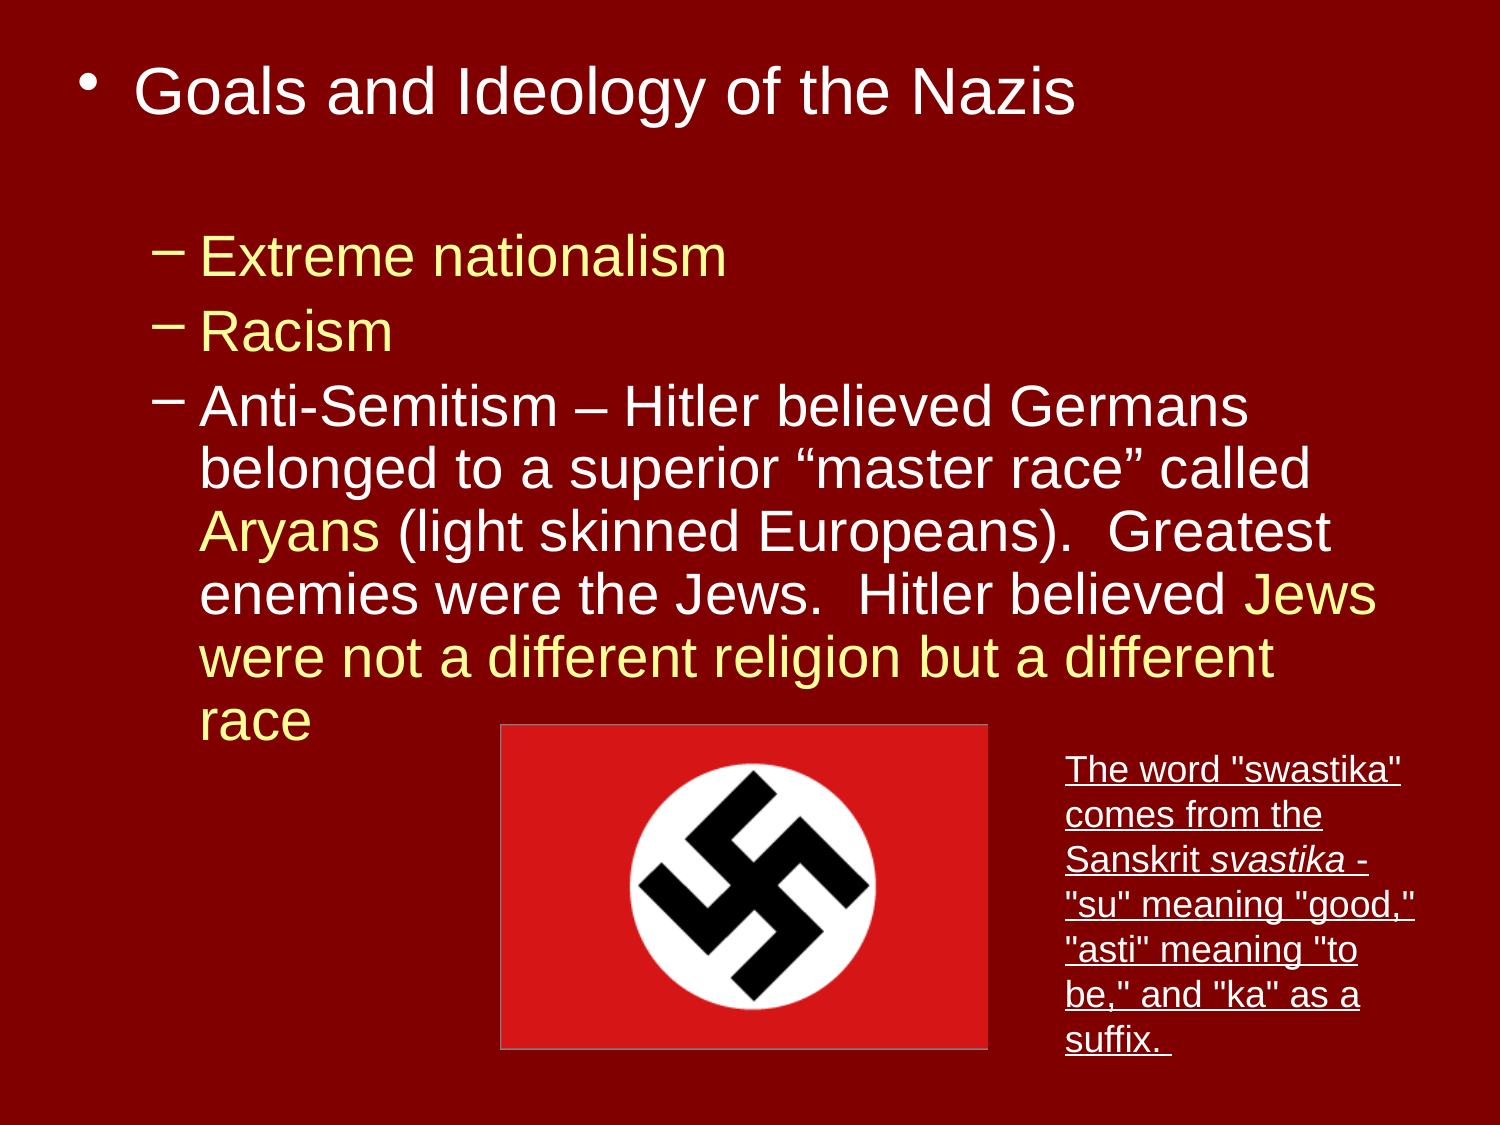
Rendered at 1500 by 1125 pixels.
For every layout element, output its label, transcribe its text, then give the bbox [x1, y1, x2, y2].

list Goals and Ideology of the Nazis Extreme nationalism Racism Anti-Semitism – Hitler believed Germans belonged to a superior “master race” called Aryans (light skinned Europeans). Greatest enemies were the Jews. Hitler believed Jews were not a different religion but a different race [62, 49, 1413, 793]
picture [499, 724, 988, 1051]
text_box The word "swastika" comes from the Sanskrit svastika - "su" meaning "good," "asti" meaning "to be," and "ka" as a suffix. [1049, 737, 1438, 1068]
